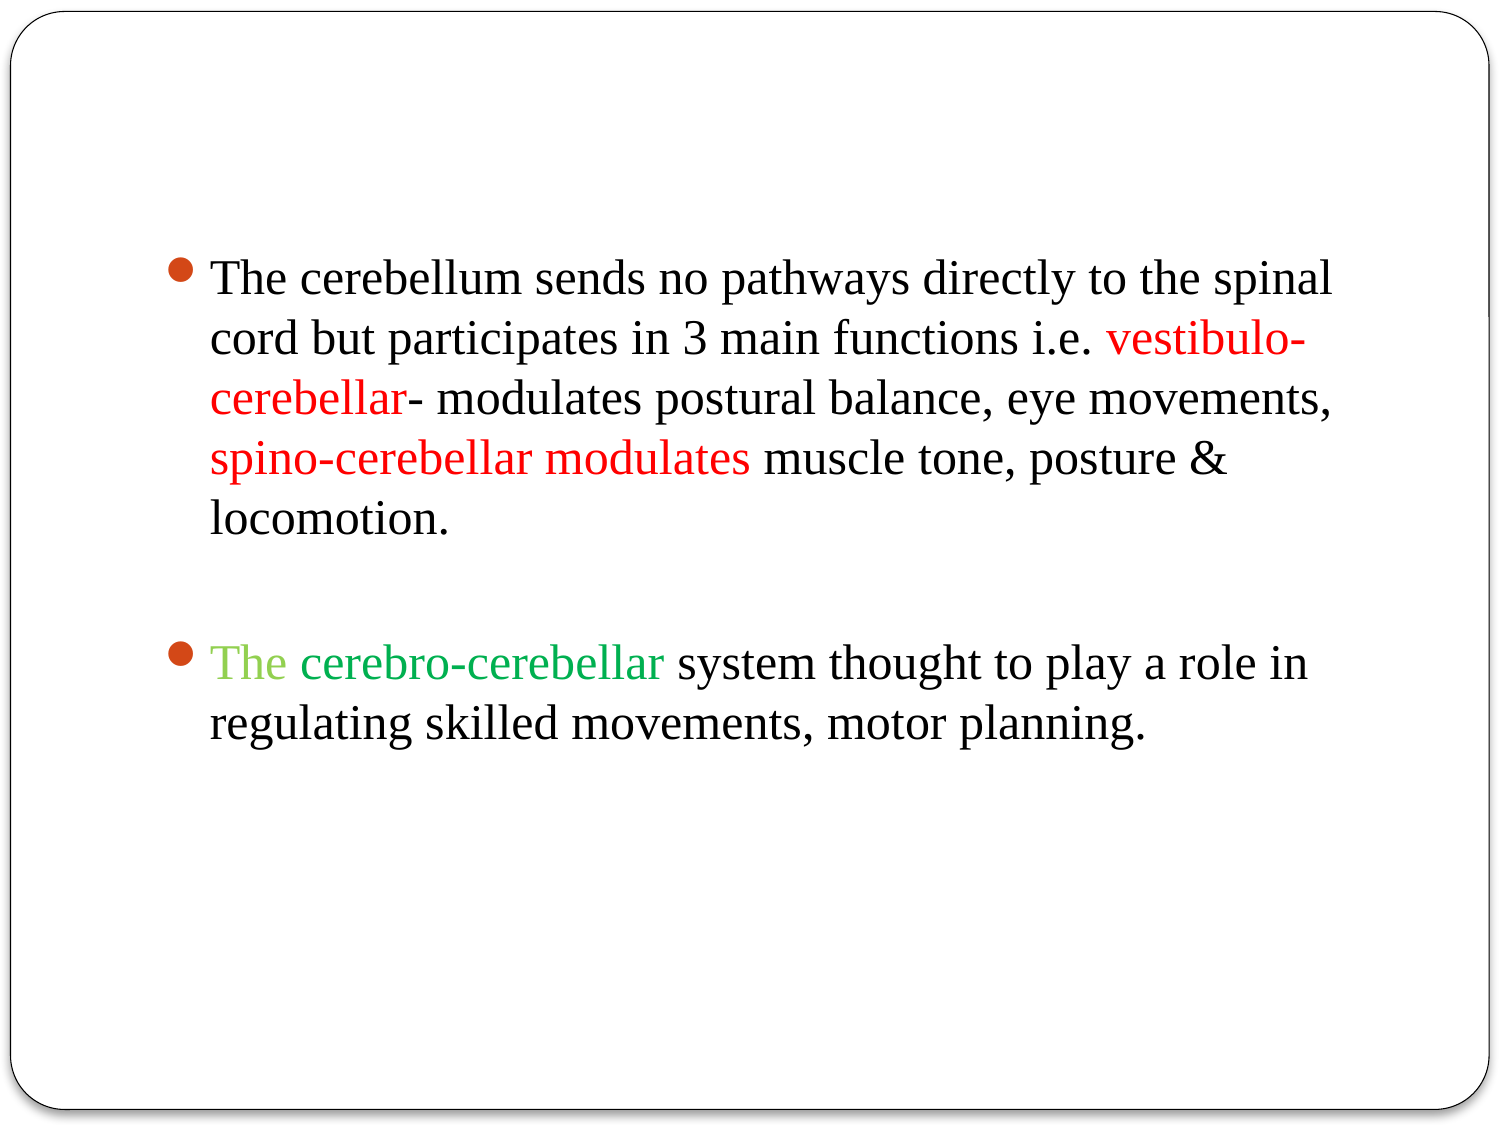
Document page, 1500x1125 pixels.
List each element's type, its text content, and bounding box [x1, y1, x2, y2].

list The cerebellum sends no pathways directly to the spinal cord but participates in 3 main functions i.e. vestibulo-cerebellar- modulates postural balance, eye movements, spino-cerebellar modulates muscle tone, posture & locomotion. The cerebro-cerebellar system thought to play a role in regulating skilled movements, motor planning. [150, 237, 1425, 988]
